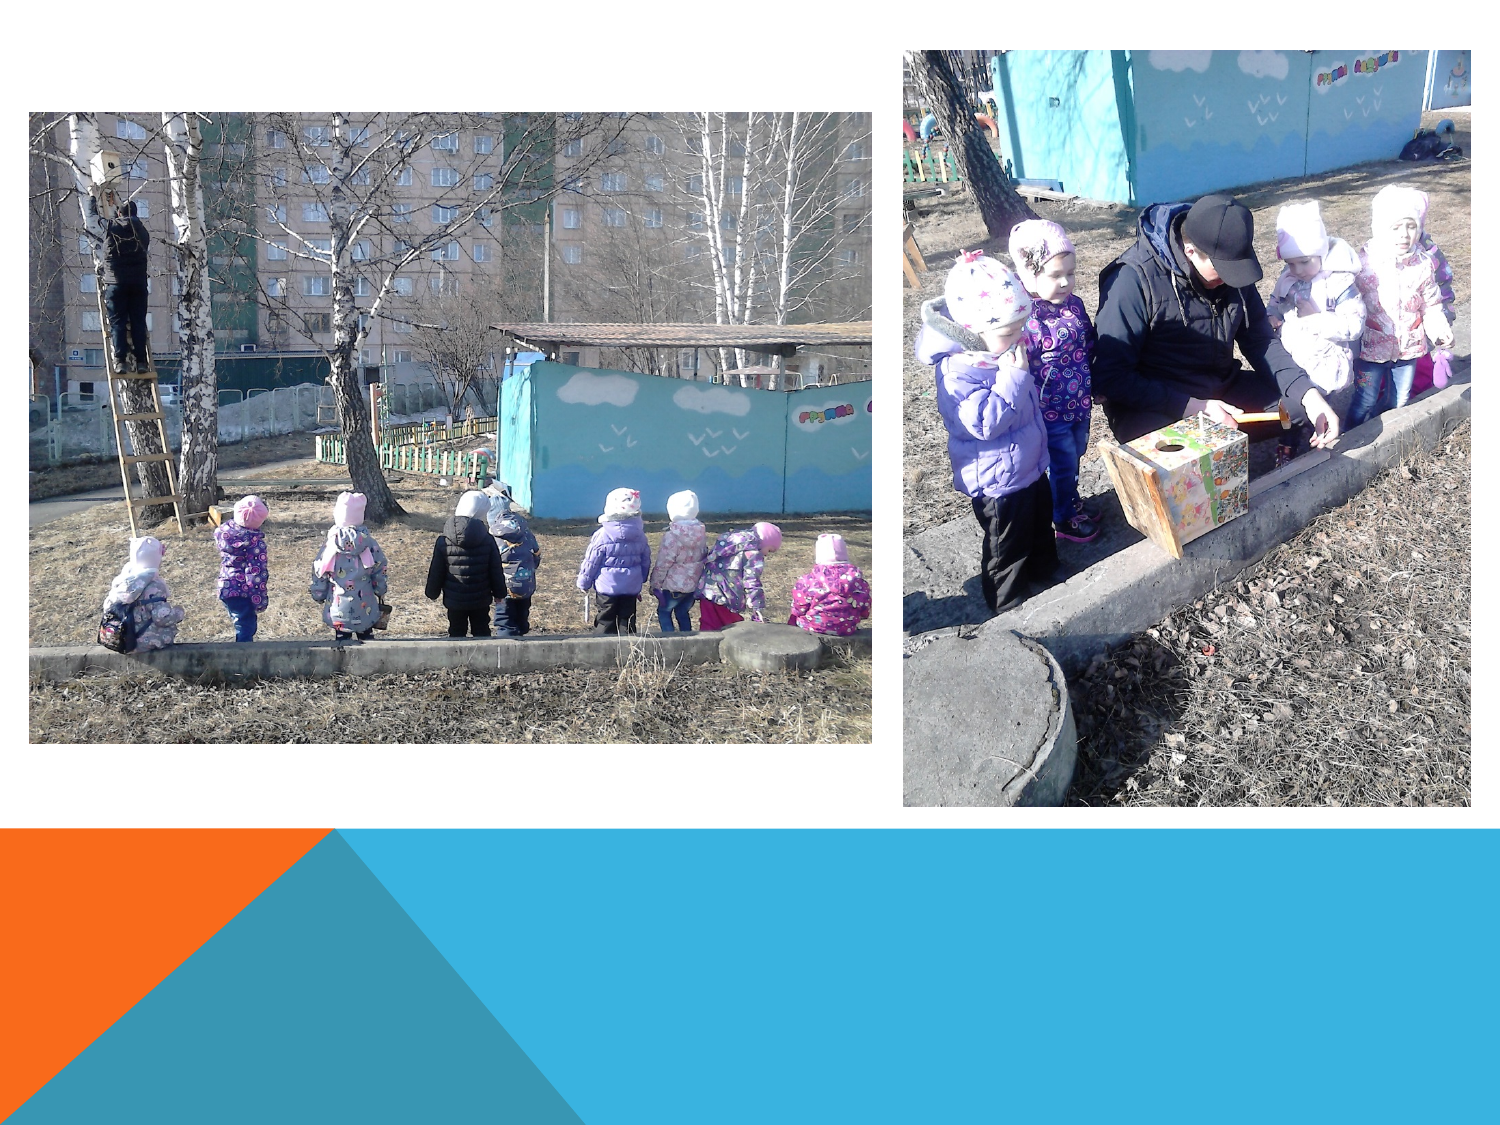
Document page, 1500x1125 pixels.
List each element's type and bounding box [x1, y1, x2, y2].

picture [903, 49, 1471, 807]
picture [29, 112, 872, 745]
